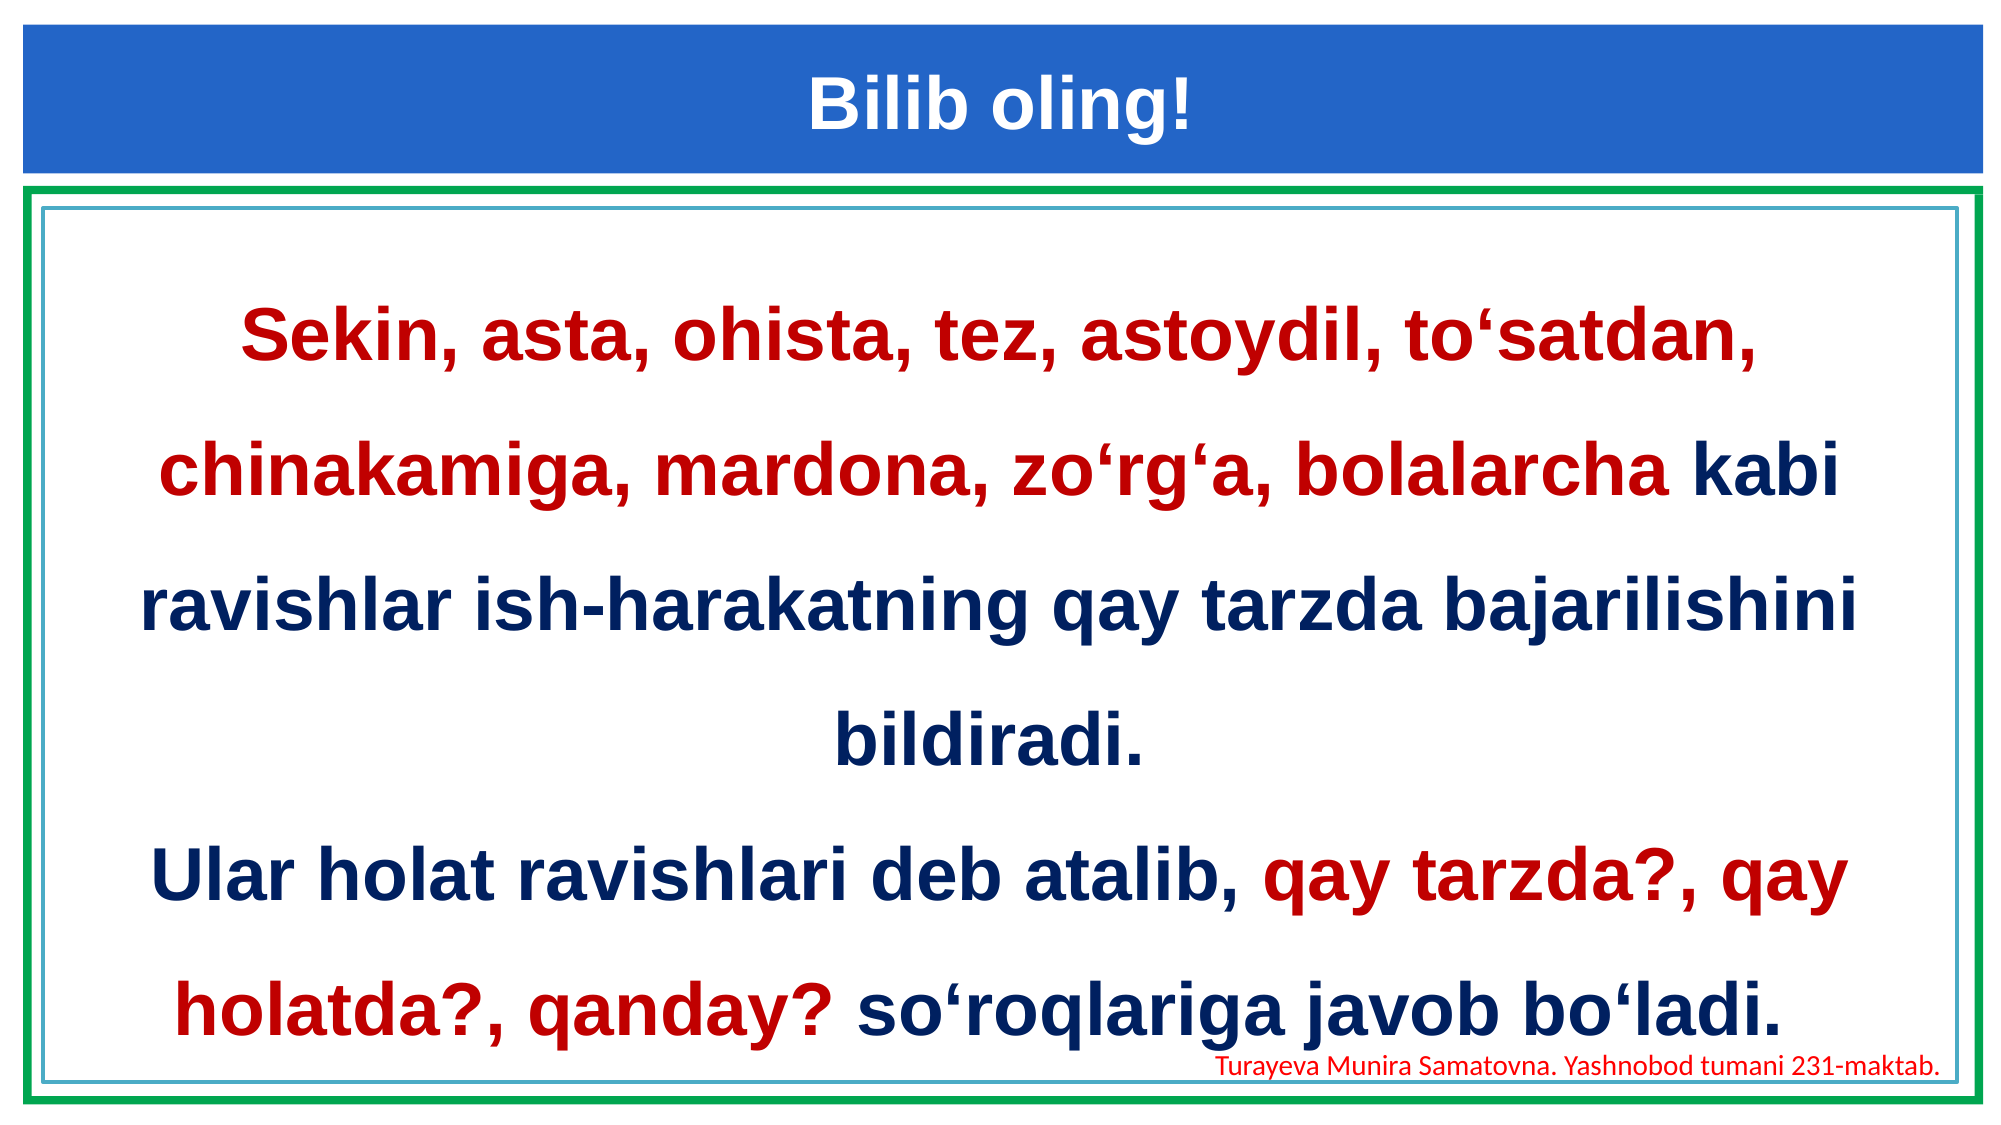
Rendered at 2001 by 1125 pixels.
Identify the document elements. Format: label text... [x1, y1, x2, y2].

footer Turayeva Munira Samatovna. Yashnobod tumani 231-maktab. [1187, 1046, 1969, 1082]
text_box Bilib oling! [125, 52, 1878, 163]
text_box Sekin, asta, ohista, tez, astoydil, to‘satdan, chinakamiga, mardona, zo‘rg‘a, bolalarcha kabi ravishlar ish-harakatning qay tarzda bajarilishini bildiradi. Ular holat ravishlari deb atalib, qay tarzda?, qay holatda?, qanday? so‘roqlariga javob bo‘ladi. [41, 206, 1959, 1084]
